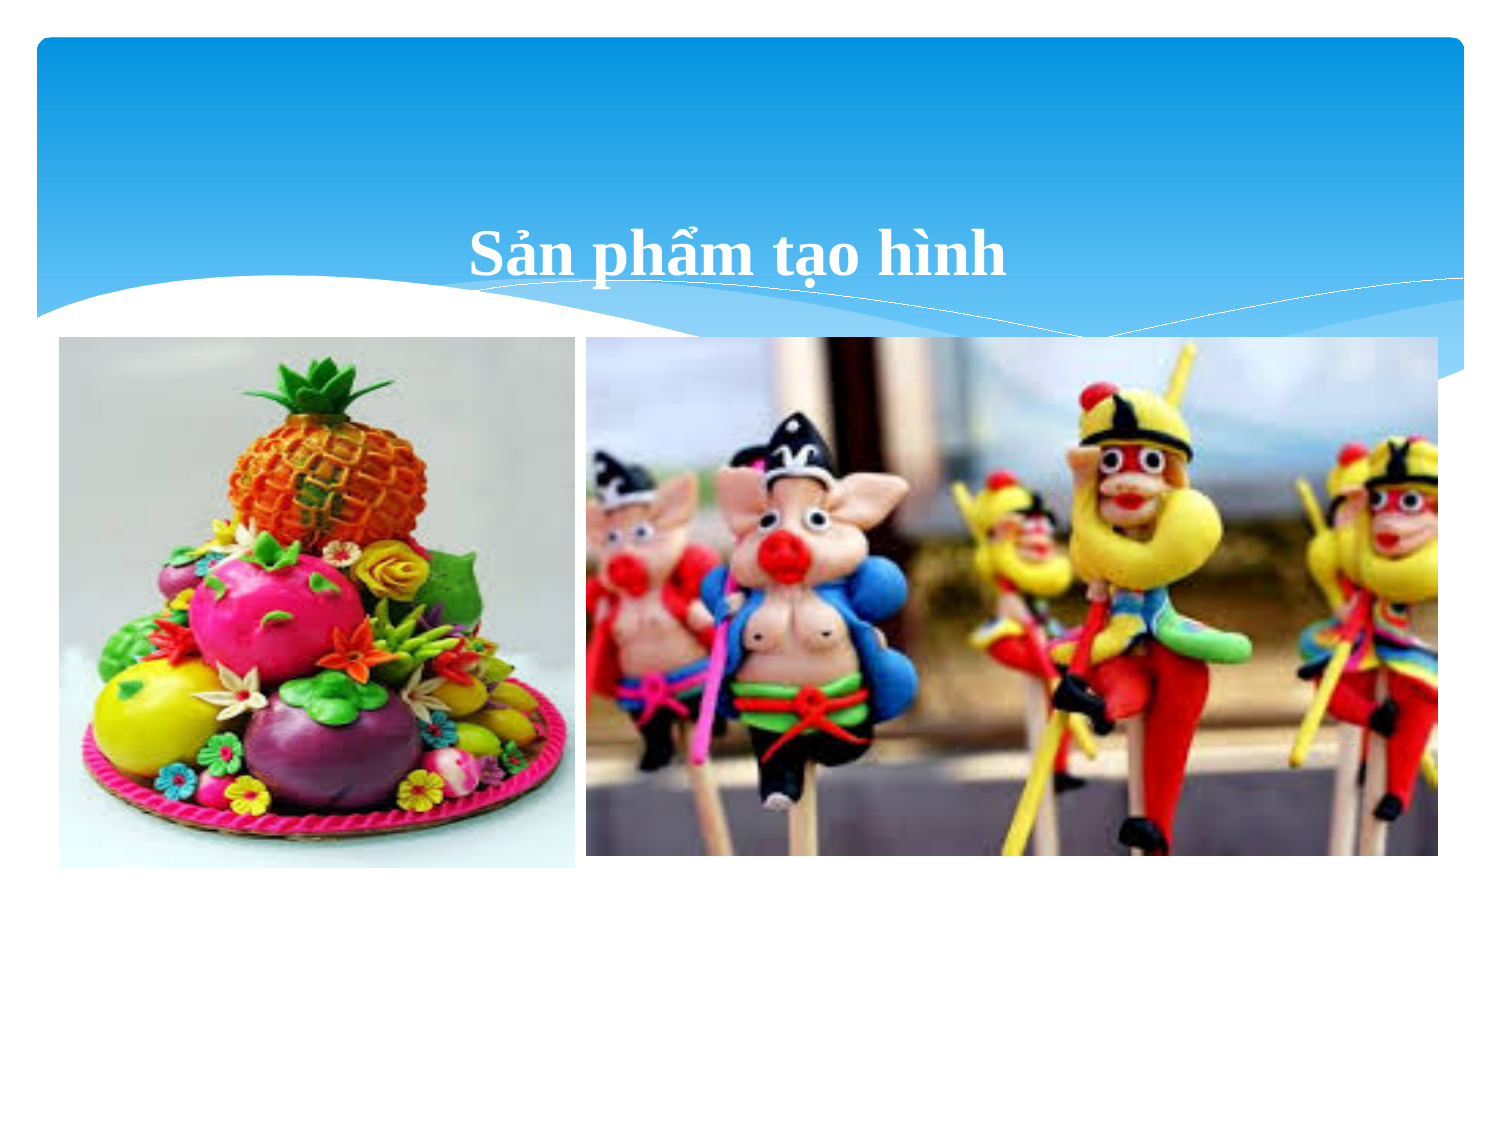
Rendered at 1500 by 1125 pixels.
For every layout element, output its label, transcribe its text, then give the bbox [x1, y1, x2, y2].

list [59, 337, 576, 868]
title Sản phẩm tạo hình [75, 174, 1425, 304]
picture [586, 337, 1438, 857]
